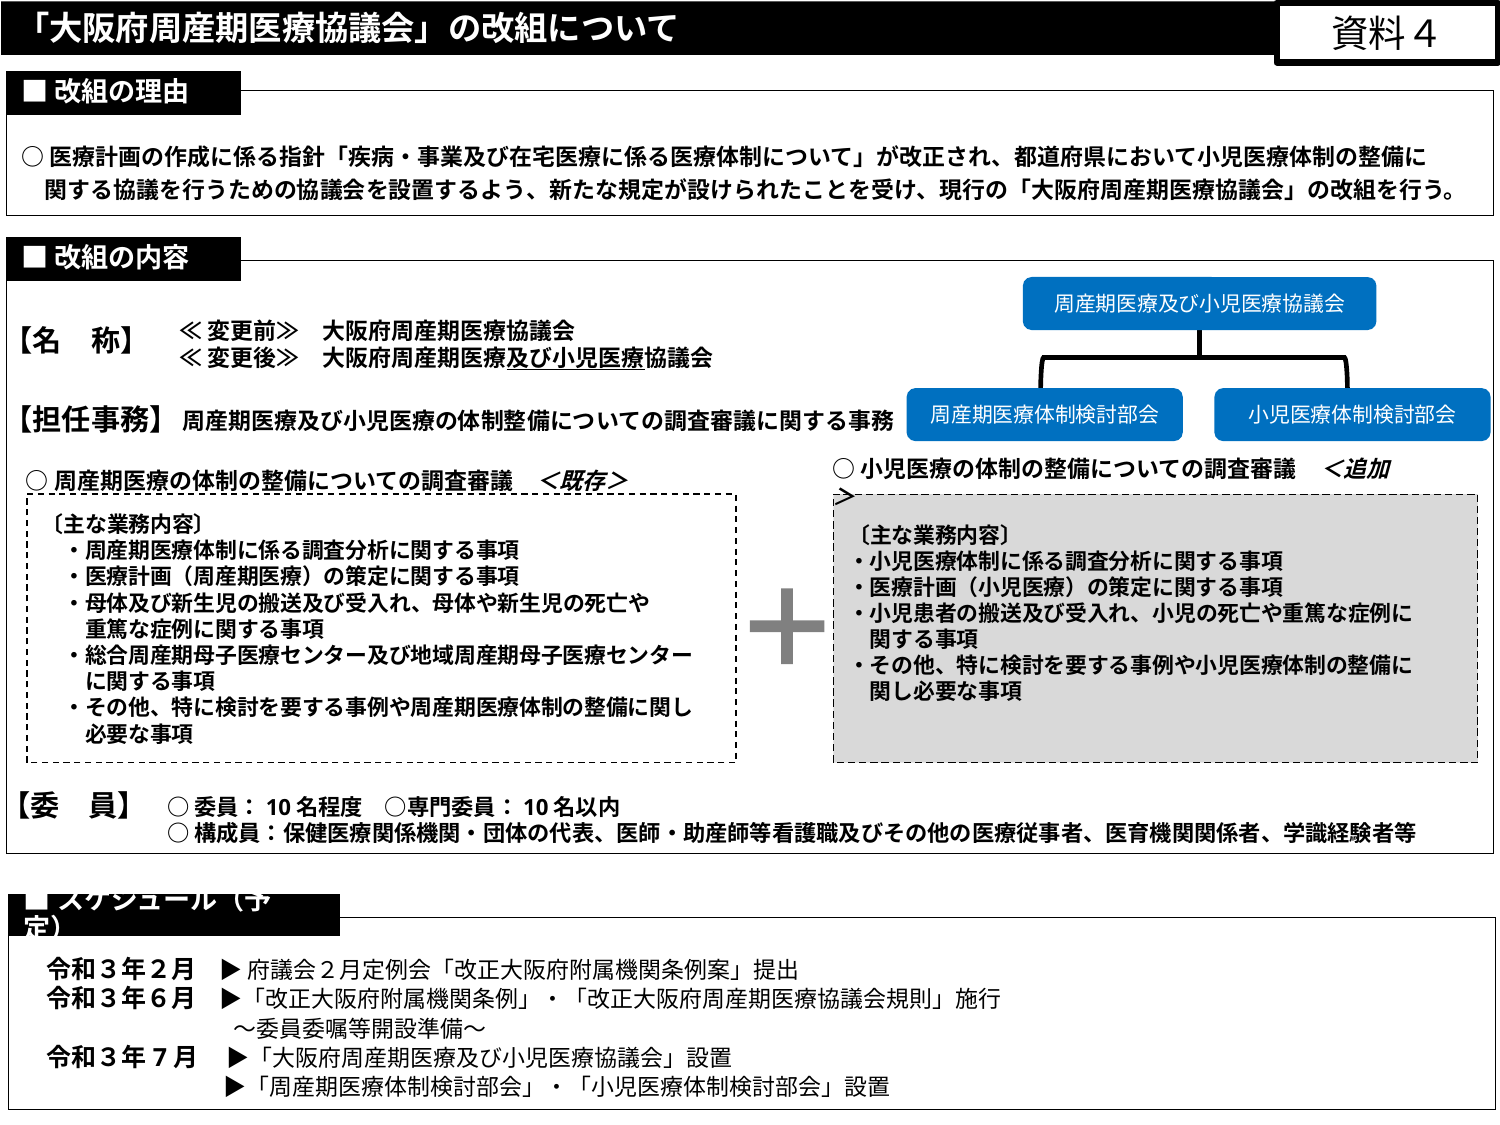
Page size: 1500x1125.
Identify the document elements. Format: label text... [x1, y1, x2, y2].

text_box 令和３年２月 ▶ 府議会２月定例会「改正大阪府附属機関条例案」提出 令和３年６月 ▶「改正大阪府附属機関条例」・「改正大阪府周産期医療協議会規則」施行 ～委員委嘱等開設準備～ 令和３年7月 ▶「大阪府周産期医療及び小児医療協議会」設置 ▶「周産期医療体制検討部会」・「小児医療体制検討部会」設置 [8, 917, 1496, 1110]
text_box 「大阪府周産期医療協議会」の改組について [1, 1, 1500, 55]
text_box ■スケジュール（予定） [8, 894, 340, 936]
text_box [749, 587, 825, 665]
text_box ○医療計画の作成に係る指針「疾病・事業及び在宅医療に係る医療体制について」が改正され、都道府県において小児医療体制の整備に 関する協議を行うための協議会を設置するよう、新たな規定が設けられたことを受け、現行の「大阪府周産期医療協議会」の改組を行う。 [6, 90, 1494, 216]
text_box 【委 員】 [0, 780, 198, 831]
text_box 周産期医療及び小児医療の体制整備についての調査審議に関する事務 [167, 391, 1271, 450]
text_box [6, 831, 152, 854]
text_box 【名 称】 [0, 314, 201, 365]
text_box ≪変更前≫ 大阪府周産期医療協議会 ≪変更後≫ 大阪府周産期医療及び小児医療協議会 [164, 291, 906, 393]
text_box 資料４ [1276, 2, 1498, 63]
text_box ■改組の内容 [6, 237, 241, 281]
text_box ○委員：10名程度 ○専門委員：10名以内 ○構成員：保健医療関係機関・団体の代表、医師・助産師等看護職及びその他の医療従事者、医育機関関係者、学識経験者等 [152, 759, 1500, 854]
text_box ○周産期医療の体制の整備についての調査審議 ＜既存＞ [10, 463, 666, 497]
text_box [6, 260, 1494, 780]
text_box ■改組の理由 [6, 71, 241, 115]
text_box ○小児医療の体制の整備についての調査審議 ＜追加＞ [817, 467, 1427, 498]
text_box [906, 277, 1491, 442]
text_box 【担任事務】 [0, 393, 201, 444]
text_box 〔主な業務内容〕 ・周産期医療体制に係る調査分析に関する事項 ・医療計画（周産期医療）の策定に関する事項 ・母体及び新生児の搬送及び受入れ、母体や新生児の死亡や 重篤な症例に関する事項 ・総合周産期母子医療センター及び地域周産期母子医療センター に関する事項 ・その他、特に検討を要する事例や周産期医療体制の整備に関し 必要な事項 [26, 494, 736, 763]
